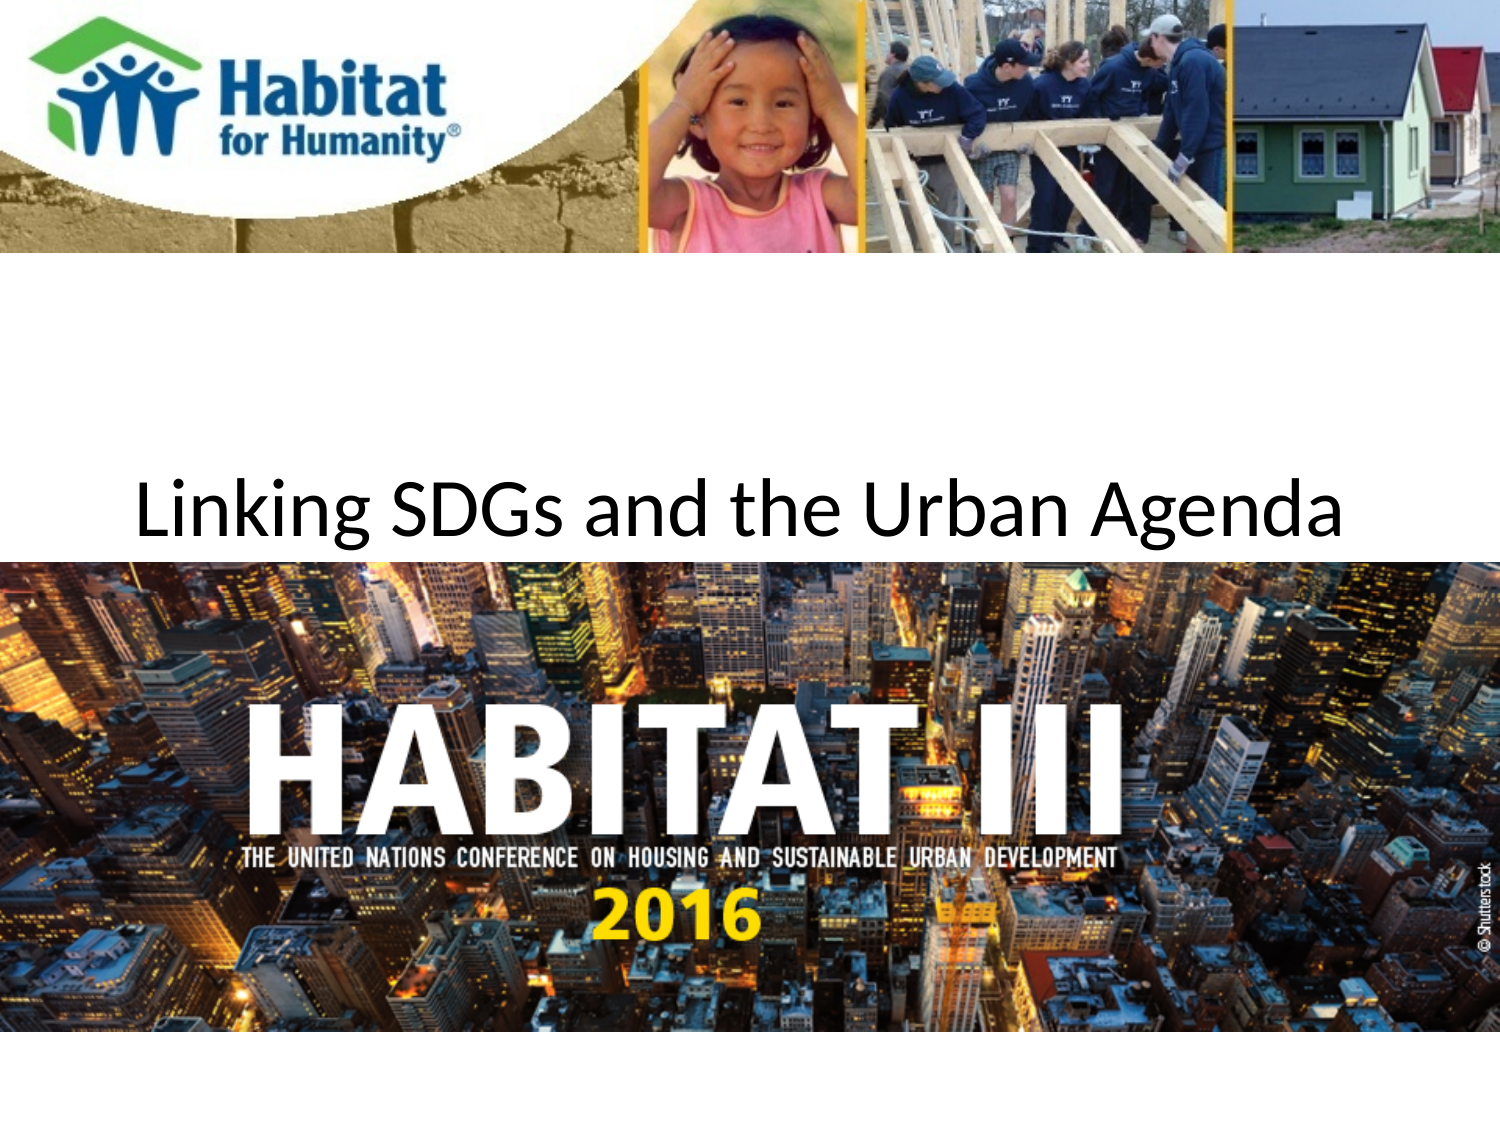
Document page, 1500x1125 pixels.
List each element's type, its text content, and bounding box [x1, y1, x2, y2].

picture [0, 562, 1500, 1032]
title Linking SDGs and the Urban Agenda [112, 349, 1388, 560]
picture [0, 0, 1500, 254]
